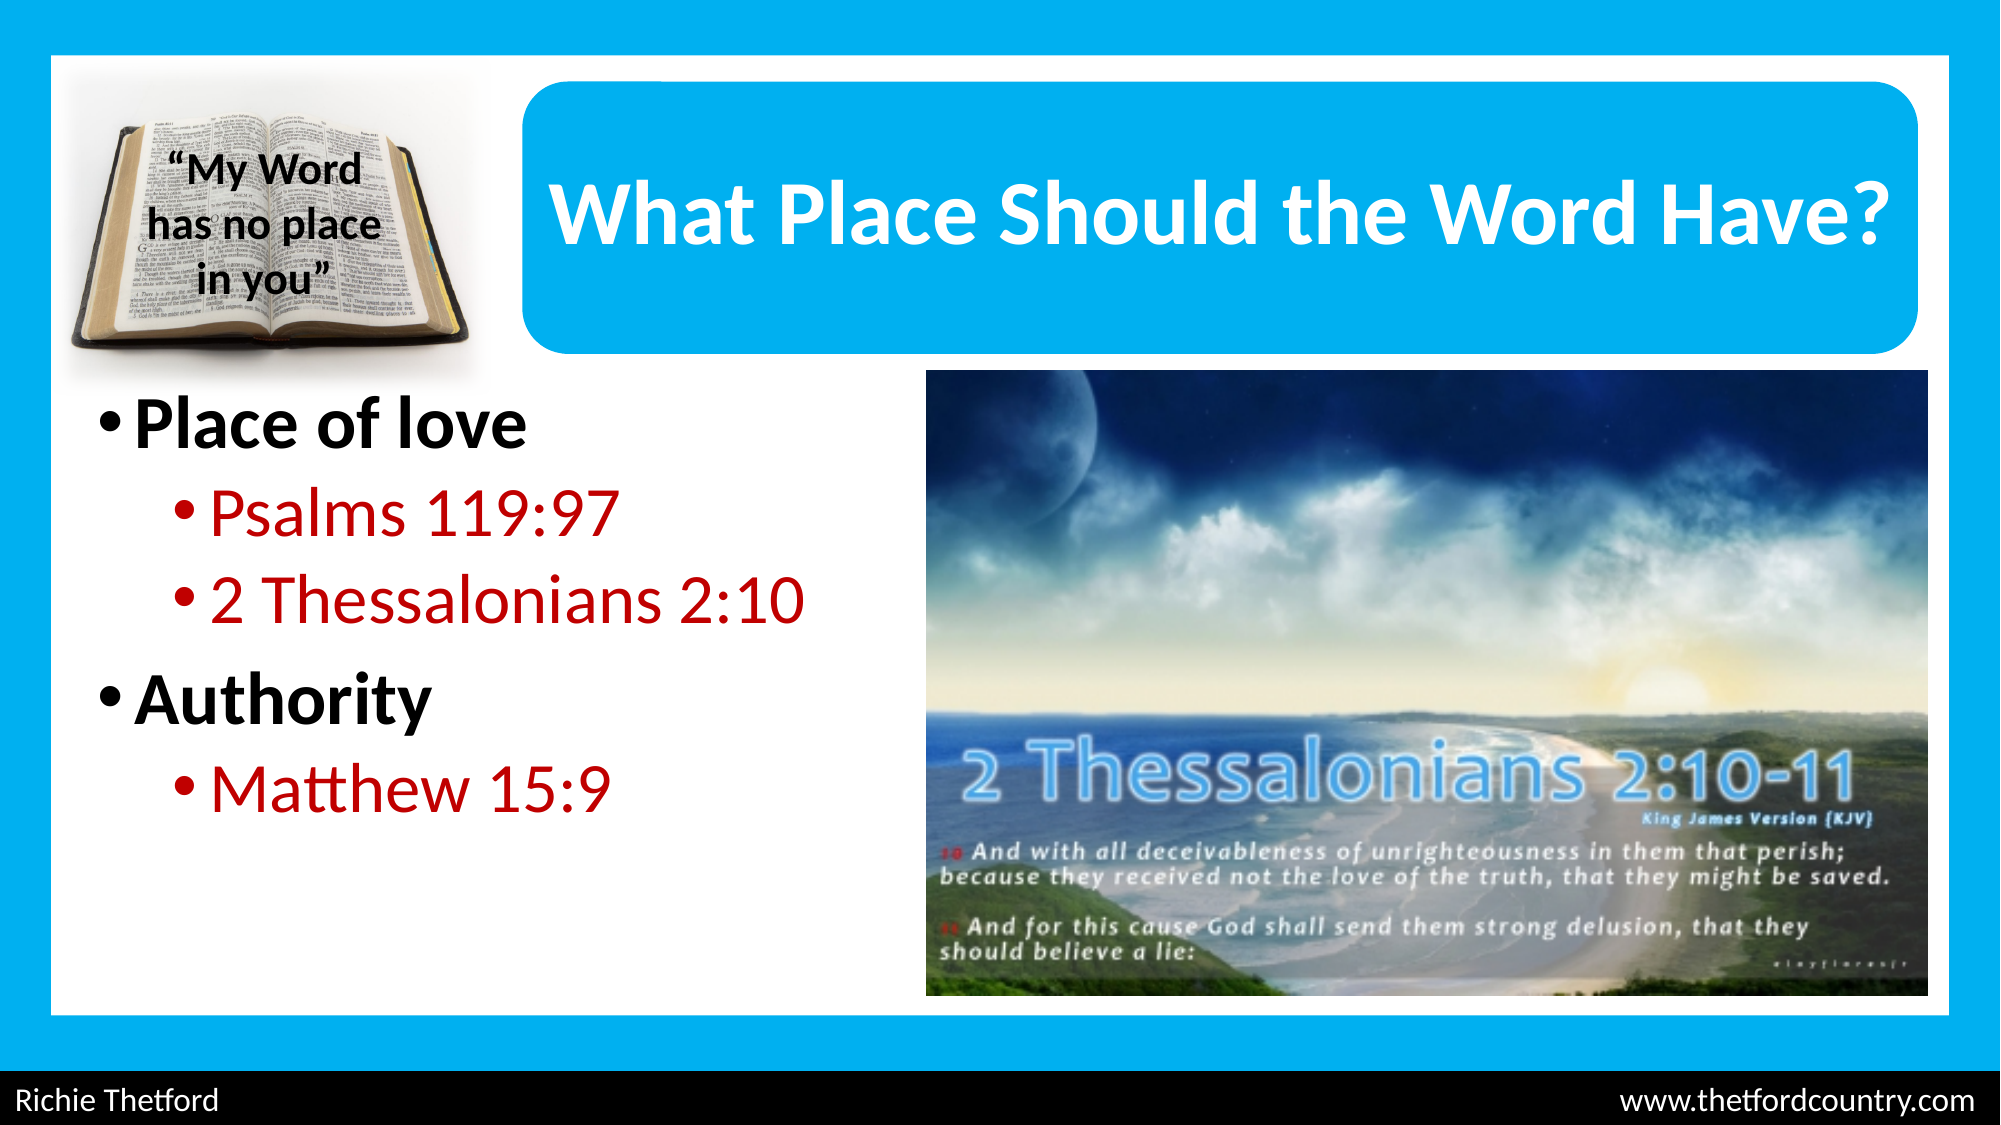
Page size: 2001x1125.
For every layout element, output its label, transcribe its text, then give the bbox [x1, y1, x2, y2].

title What Place Should the Word Have? [524, 105, 1918, 324]
text_box [0, 0, 2000, 56]
list Place of love Psalms 119:97 2 Thessalonians 2:10 Authority Matthew 15:9 [82, 376, 1918, 1014]
text_box [521, 111, 1917, 355]
text_box [0, 1014, 2000, 1072]
text_box [0, 56, 52, 1014]
text_box [1948, 56, 2000, 1014]
picture [52, 56, 492, 397]
text_box Richie Thetford www.thetfordcountry.com [0, 1072, 2000, 1125]
text_box [526, 80, 1914, 105]
picture [926, 370, 1928, 996]
